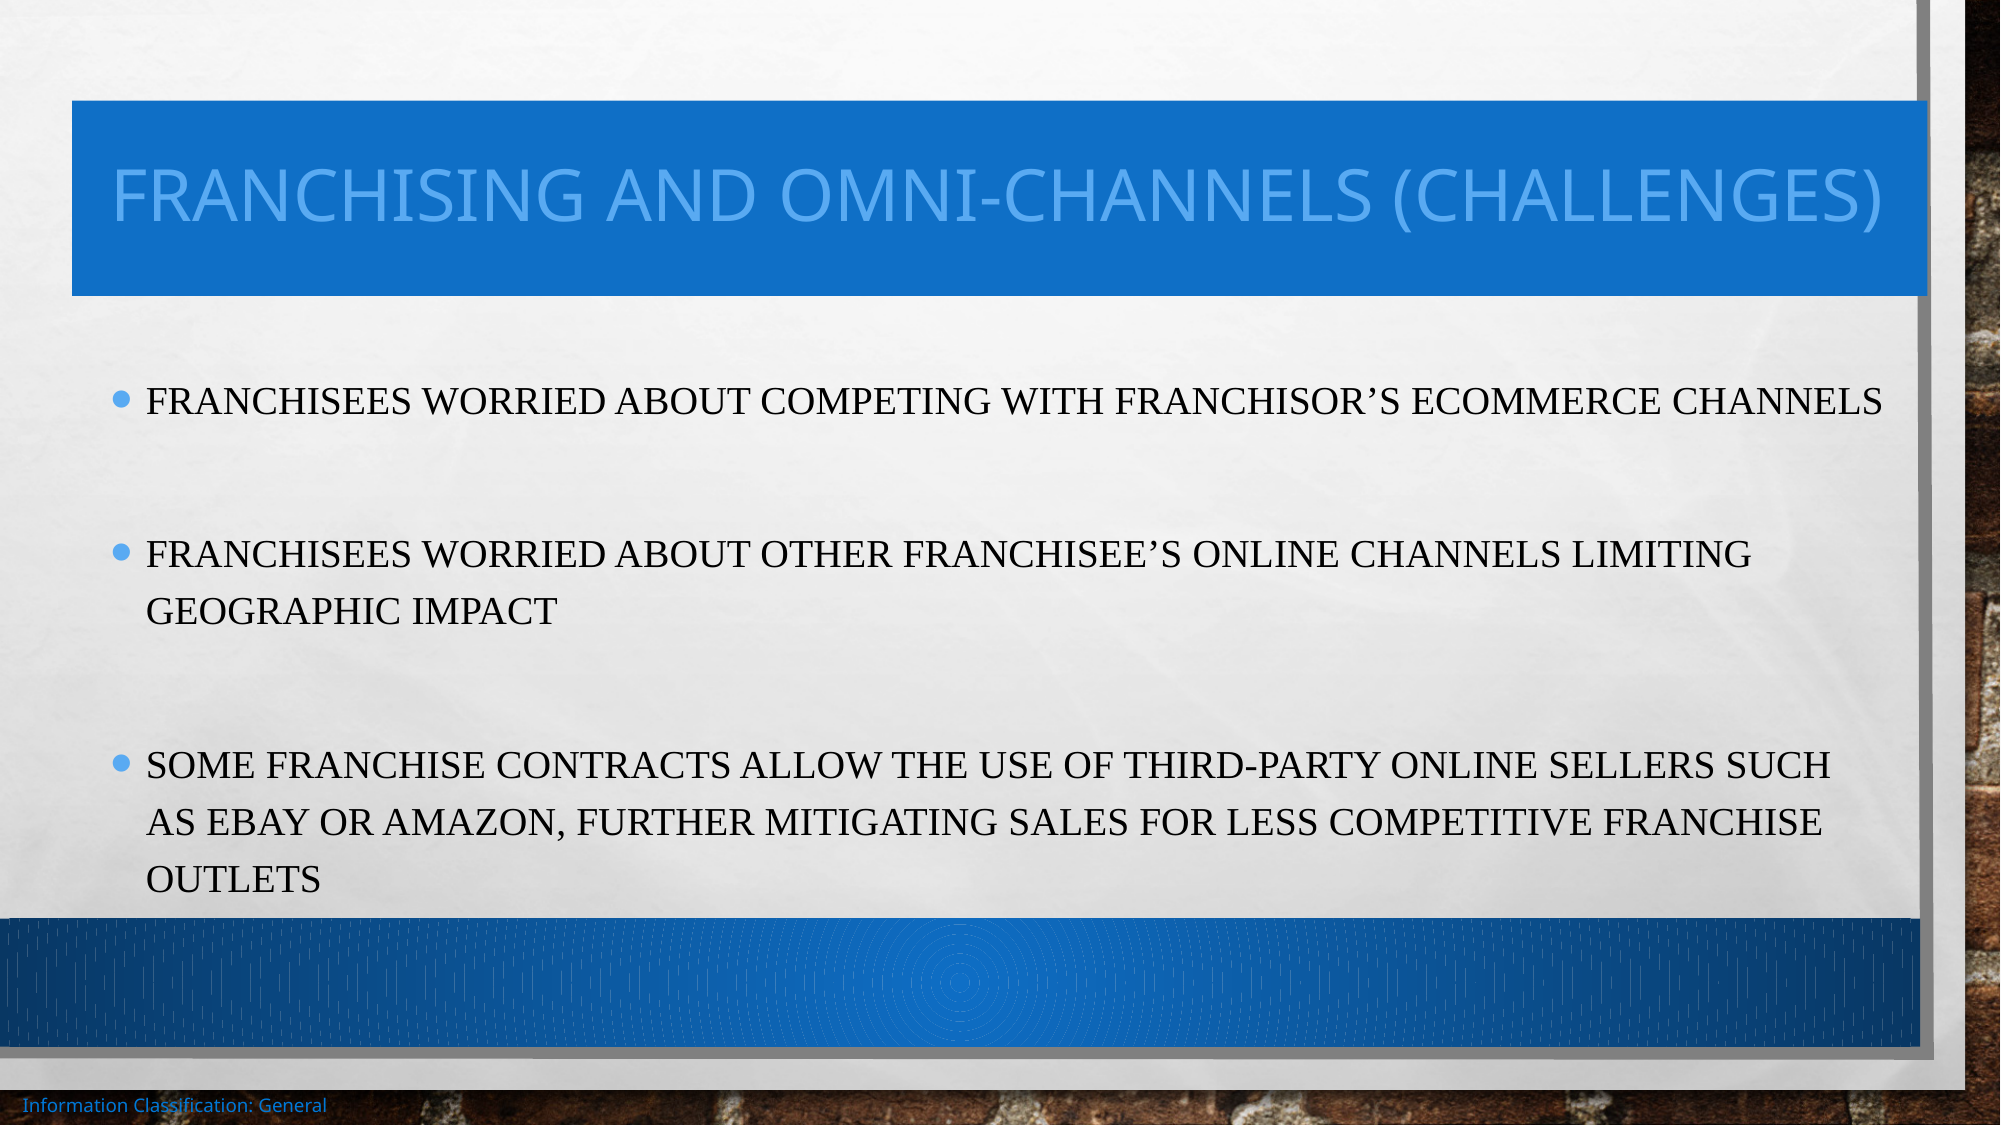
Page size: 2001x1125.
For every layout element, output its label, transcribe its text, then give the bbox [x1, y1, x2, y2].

picture [0, 0, 2000, 1125]
title Franchising and Omni-Channels (Challenges) [95, 115, 1905, 282]
list Franchisees worried about competing with franchisor’s ecommerce channels Franchisees worried about other franchisee’s online channels limiting geographic impact Some franchise contracts allow the use of third-party online sellers such as eBay or Amazon, further mitigating sales for less competitive franchise outlets [95, 357, 1905, 962]
